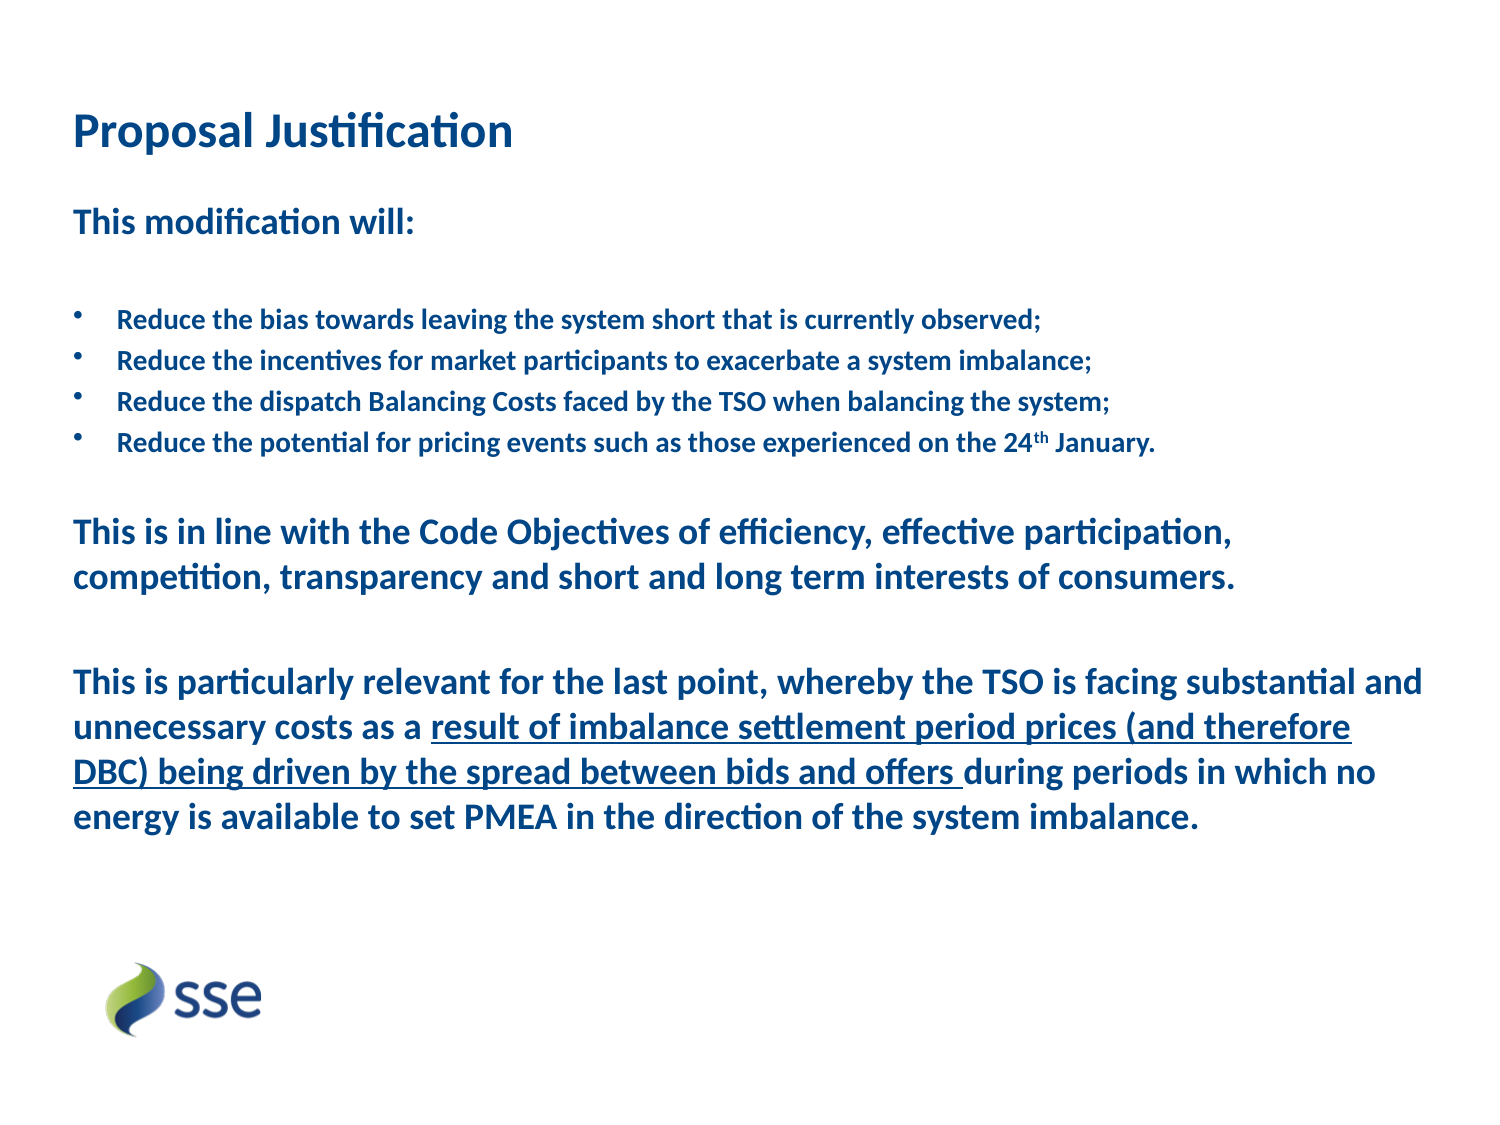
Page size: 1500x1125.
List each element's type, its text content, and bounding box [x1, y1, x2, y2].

text_box This modification will: Reduce the bias towards leaving the system short that is currently observed; Reduce the incentives for market participants to exacerbate a system imbalance; Reduce the dispatch Balancing Costs faced by the TSO when balancing the system; Reduce the potential for pricing events such as those experienced on the 24th January. This is in line with the Code Objectives of efficiency, effective participation, competition, transparency and short and long term interests of consumers. This is particularly relevant for the last point, whereby the TSO is facing substantial and unnecessary costs as a result of imbalance settlement period prices (and therefore DBC) being driven by the spread between bids and offers during periods in which no energy is available to set PMEA in the direction of the system imbalance. [58, 190, 1448, 1011]
title Proposal Justification [58, 19, 1352, 190]
picture [88, 1011, 262, 1043]
